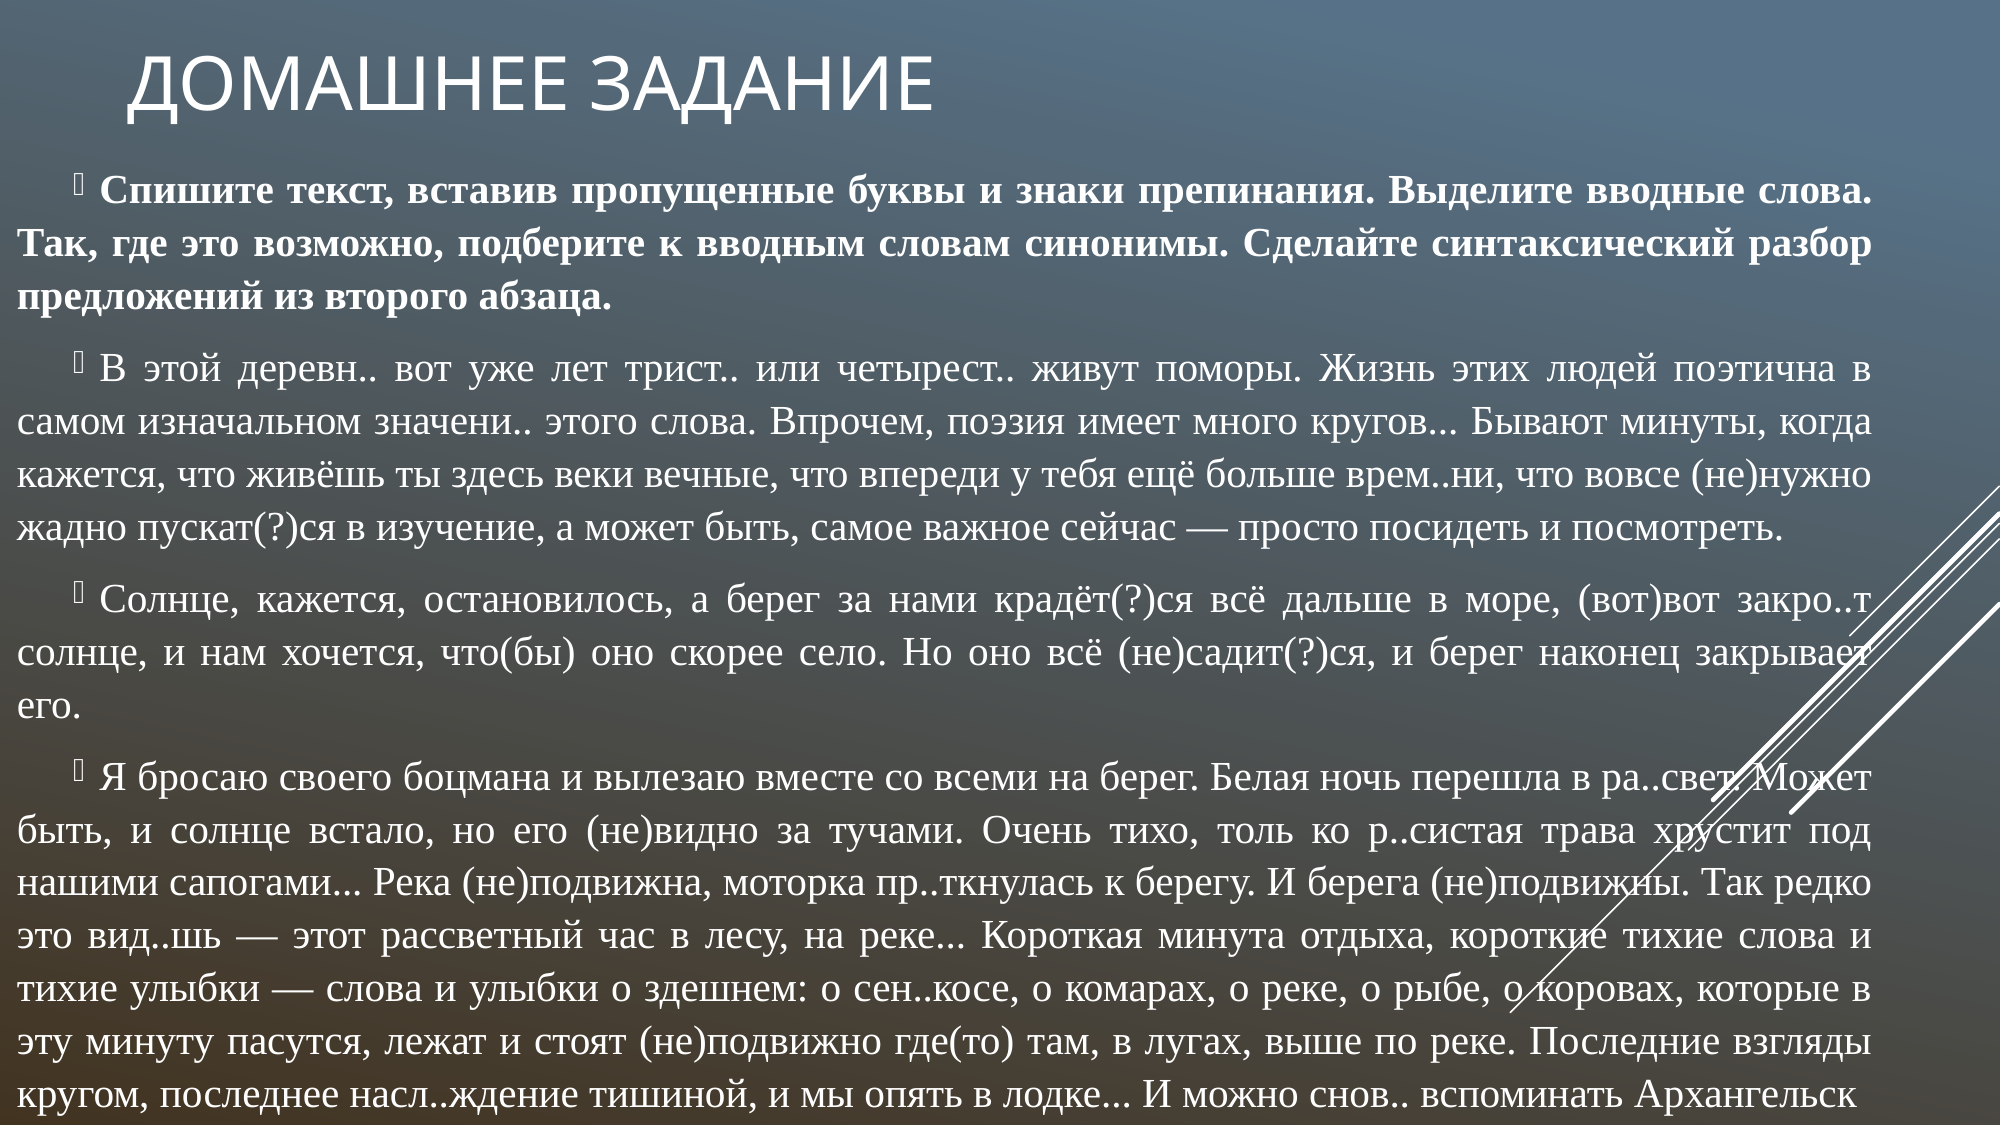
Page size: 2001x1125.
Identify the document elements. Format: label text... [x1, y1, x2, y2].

title Домашнее задание [112, 0, 1513, 144]
list Спишите текст, вставив пропущенные буквы и знаки препинания. Выделите вводные слова. Так, где это возможно, подберите к вводным словам синонимы. Сделайте синтаксический разбор предложений из второго абзаца. В этой деревн.. вот уже лет трист.. или четырест.. живут поморы. Жизнь этих людей поэтична в самом изначальном значени.. этого слова. Впрочем, поэзия имеет много кругов... Бывают минуты, когда кажется, что живёшь ты здесь веки вечные, что впереди у тебя ещё больше врем..ни, что вовсе (не)нужно жадно пускат(?)ся в изучение, а может быть, самое важное сейчас — просто посидеть и посмотреть. Солнце, кажется, остановилось, а берег за нами крадёт(?)ся всё дальше в море, (вот)вот закро..т солнце, и нам хочется, что(бы) оно скорее село. Но оно всё (не)садит(?)ся, и берег наконец закрывает его. Я бросаю своего боцмана и вылезаю вместе со всеми на берег. Белая ночь перешла в ра..свет. Может быть, и солнце встало, но его (не)видно за тучами. Очень тихо, толь ко р..систая трава хрустит под нашими сапогами... Река (не)подвижна, моторка пр..ткнулась к берегу. И берега (не)подвижны. Так редко это вид..шь — этот рассветный час в лесу, на реке... Короткая минута отдыха, короткие тихие слова и тихие улыбки — слова и улыбки о здешнем: о сен..косе, о комарах, о реке, о рыбе, о коровах, которые в эту минуту пасутся, лежат и стоят (не)подвижно где(то) там, в лугах, выше по реке. Последние взгляды кругом, последнее насл..ждение тишиной, и мы опять в лодке... И можно снов.. вспоминать Архангельск [0, 144, 1888, 1125]
